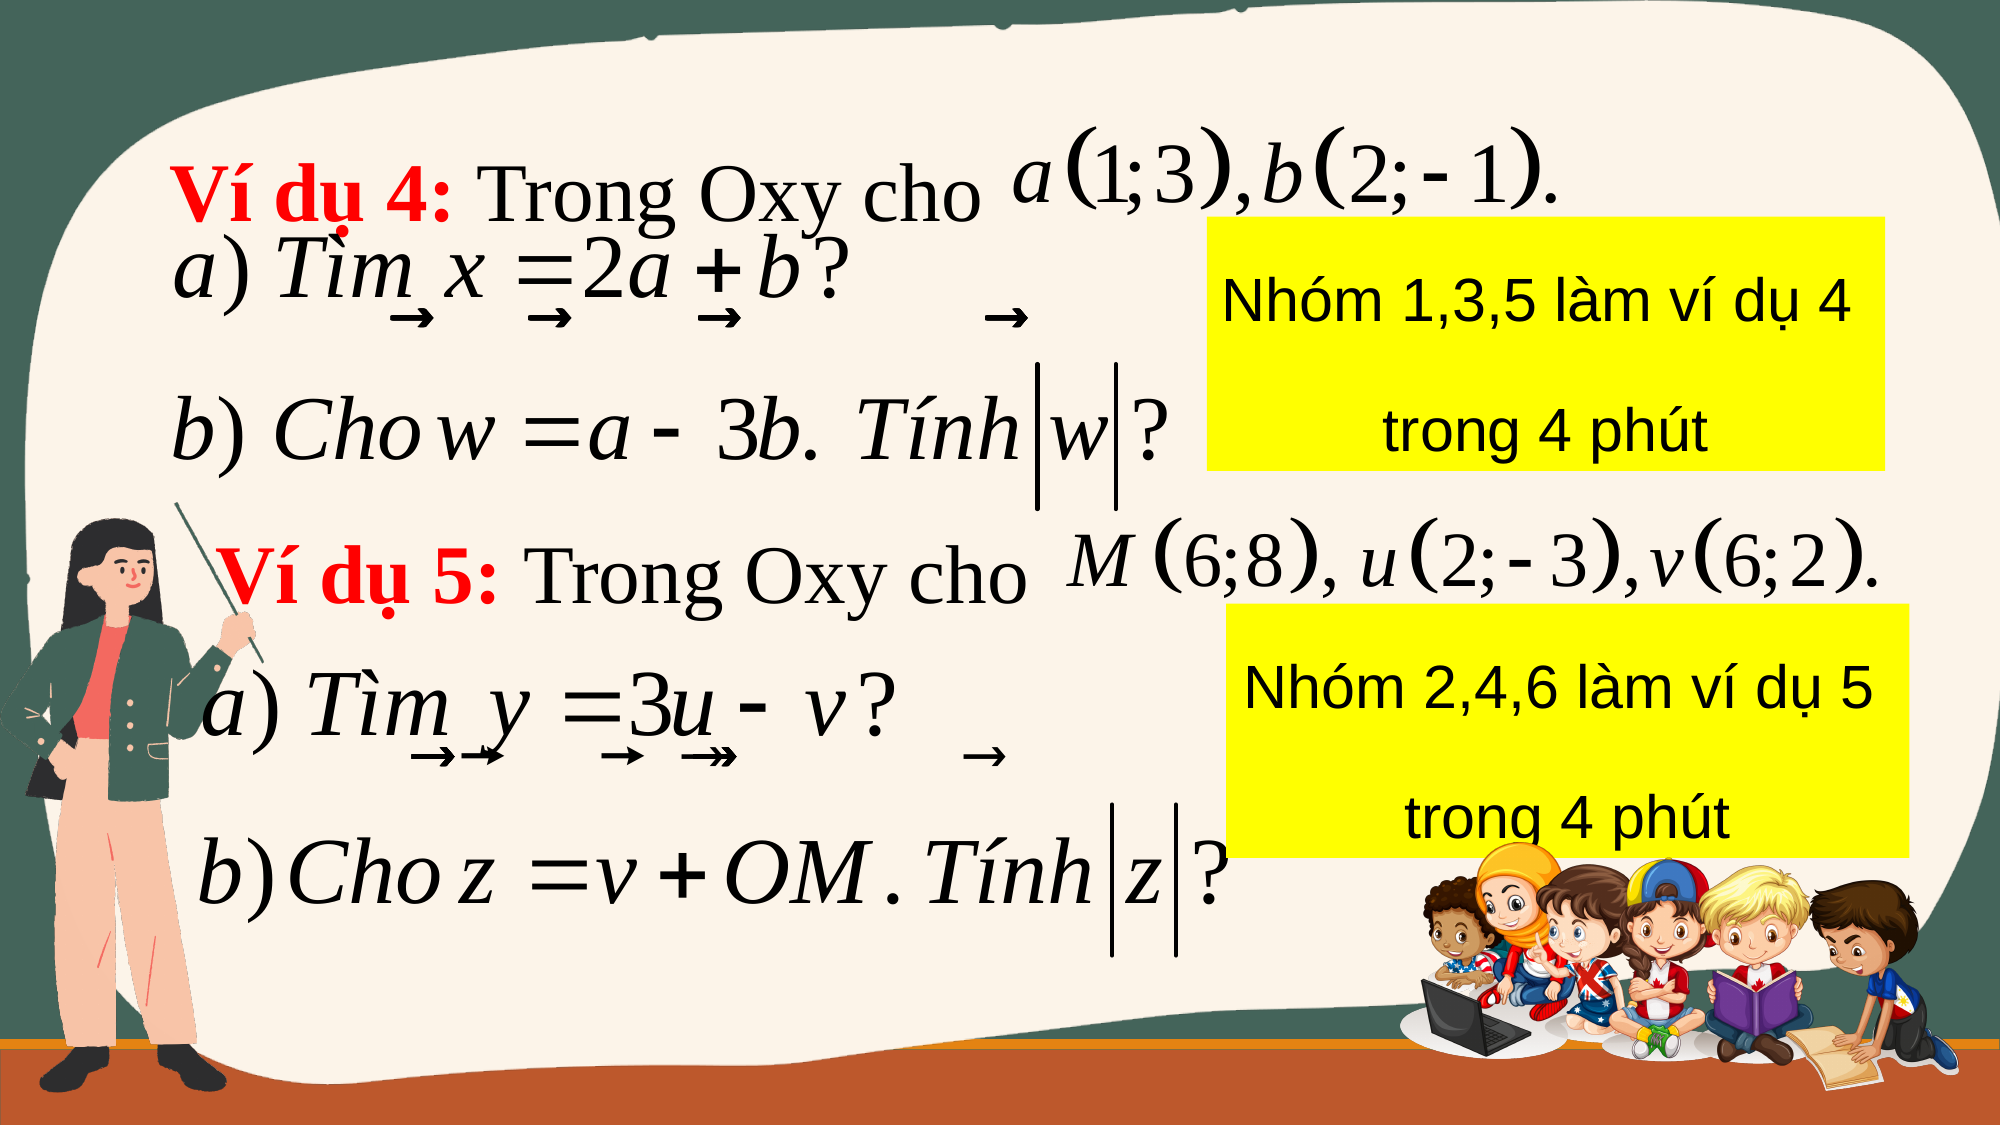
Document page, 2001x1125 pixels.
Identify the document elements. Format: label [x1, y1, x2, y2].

text_box [999, 102, 1569, 250]
picture [0, 0, 2000, 1094]
text_box [1055, 495, 1888, 630]
text_box [186, 625, 1249, 977]
text_box [159, 192, 1183, 530]
